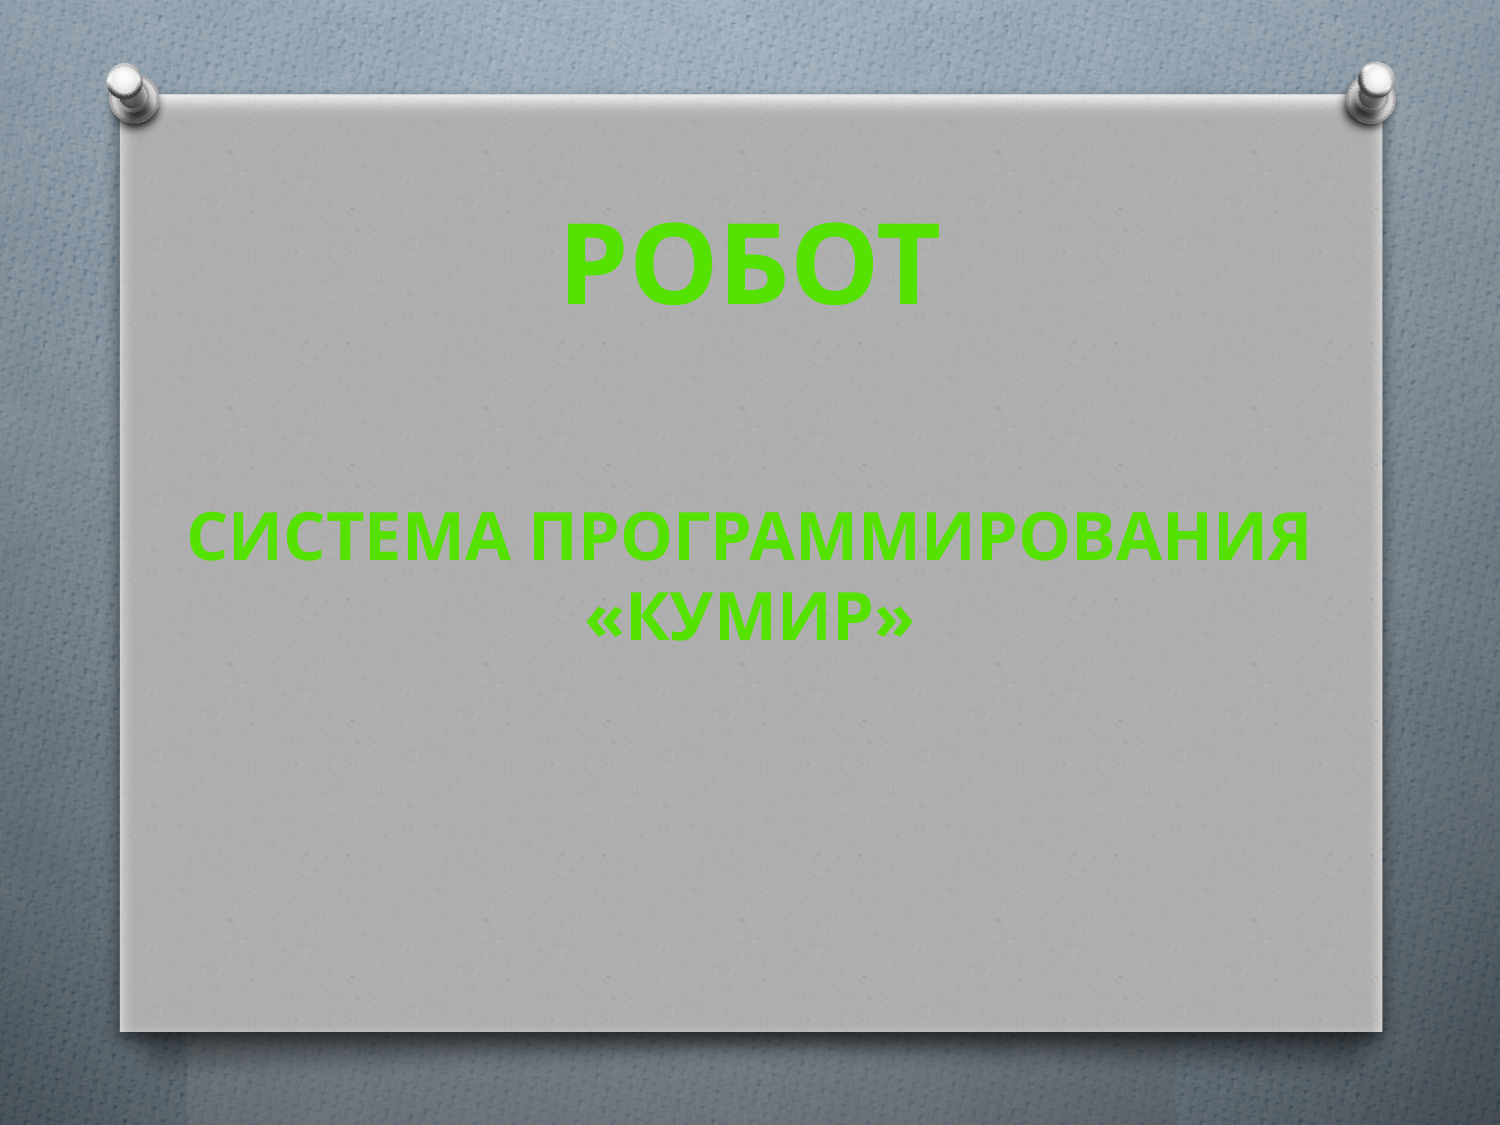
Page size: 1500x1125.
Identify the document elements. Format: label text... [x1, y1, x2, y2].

text_box Система программирования «Кумир» [171, 486, 1329, 662]
picture [75, 29, 198, 153]
picture [1317, 35, 1439, 156]
text_box РОБОТ [543, 184, 958, 335]
